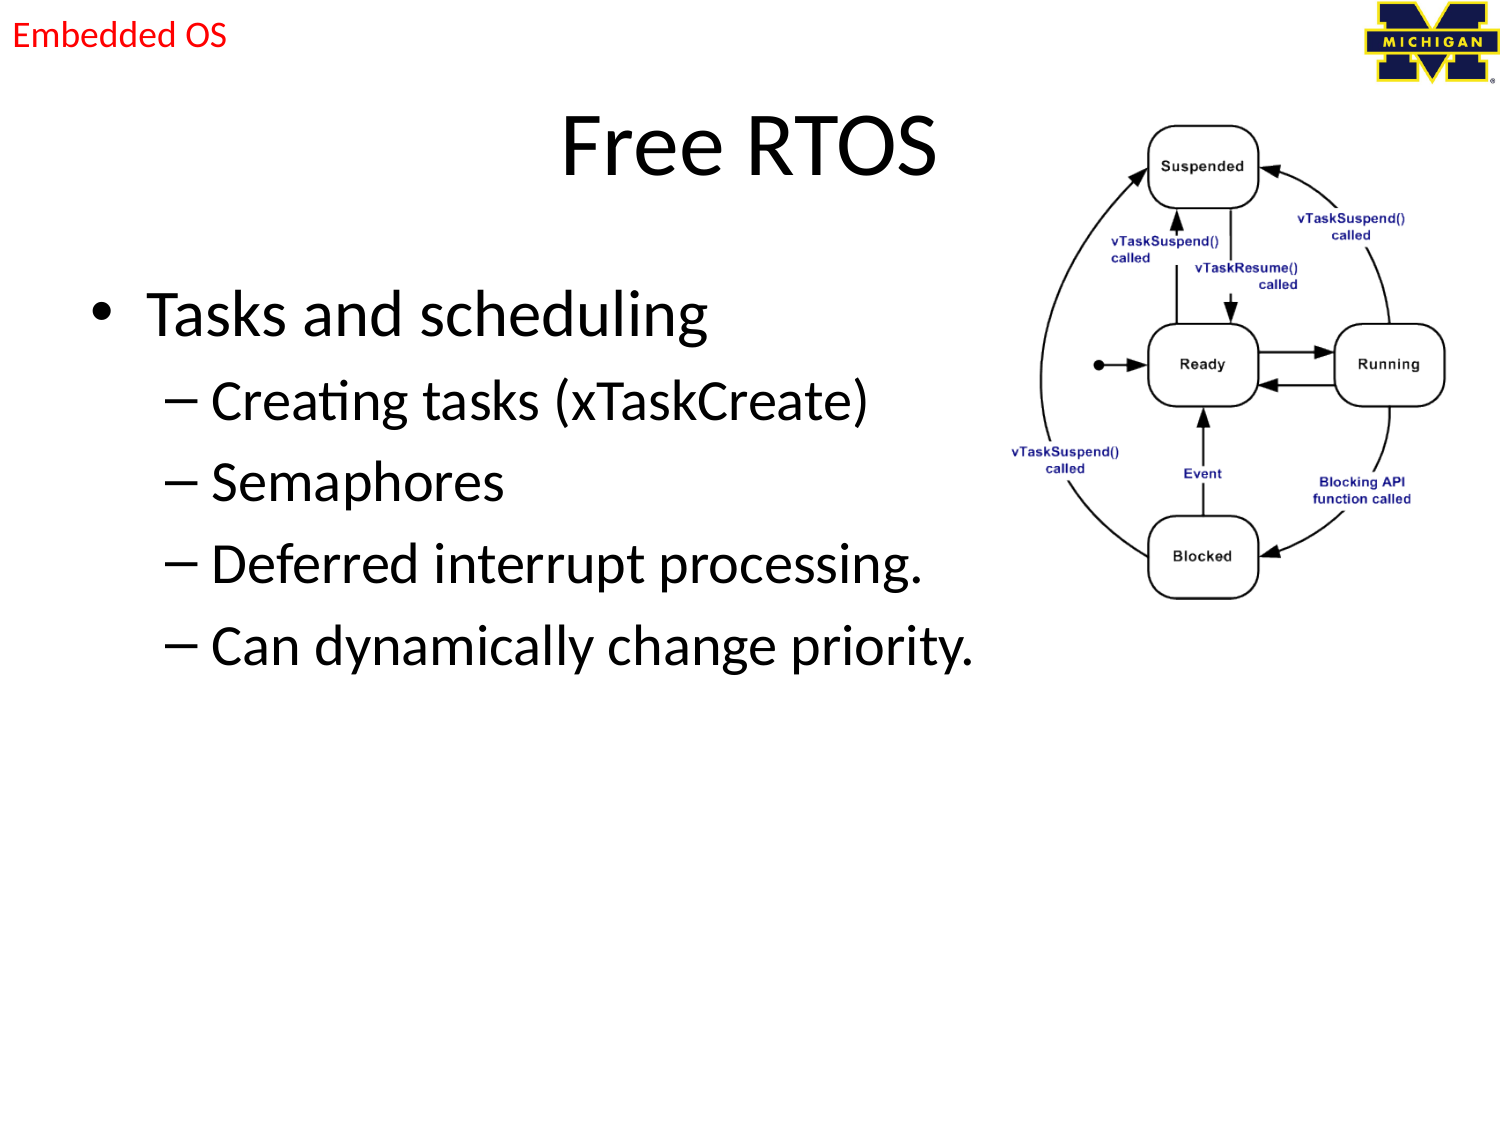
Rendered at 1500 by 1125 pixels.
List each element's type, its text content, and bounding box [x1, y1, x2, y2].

text_box Embedded OS [0, 2, 243, 62]
picture [999, 124, 1450, 601]
picture [1362, 0, 1500, 88]
title Free RTOS [75, 45, 1425, 233]
list Tasks and scheduling Creating tasks (xTaskCreate) Semaphores Deferred interrupt processing. Can dynamically change priority. [75, 262, 1425, 1005]
